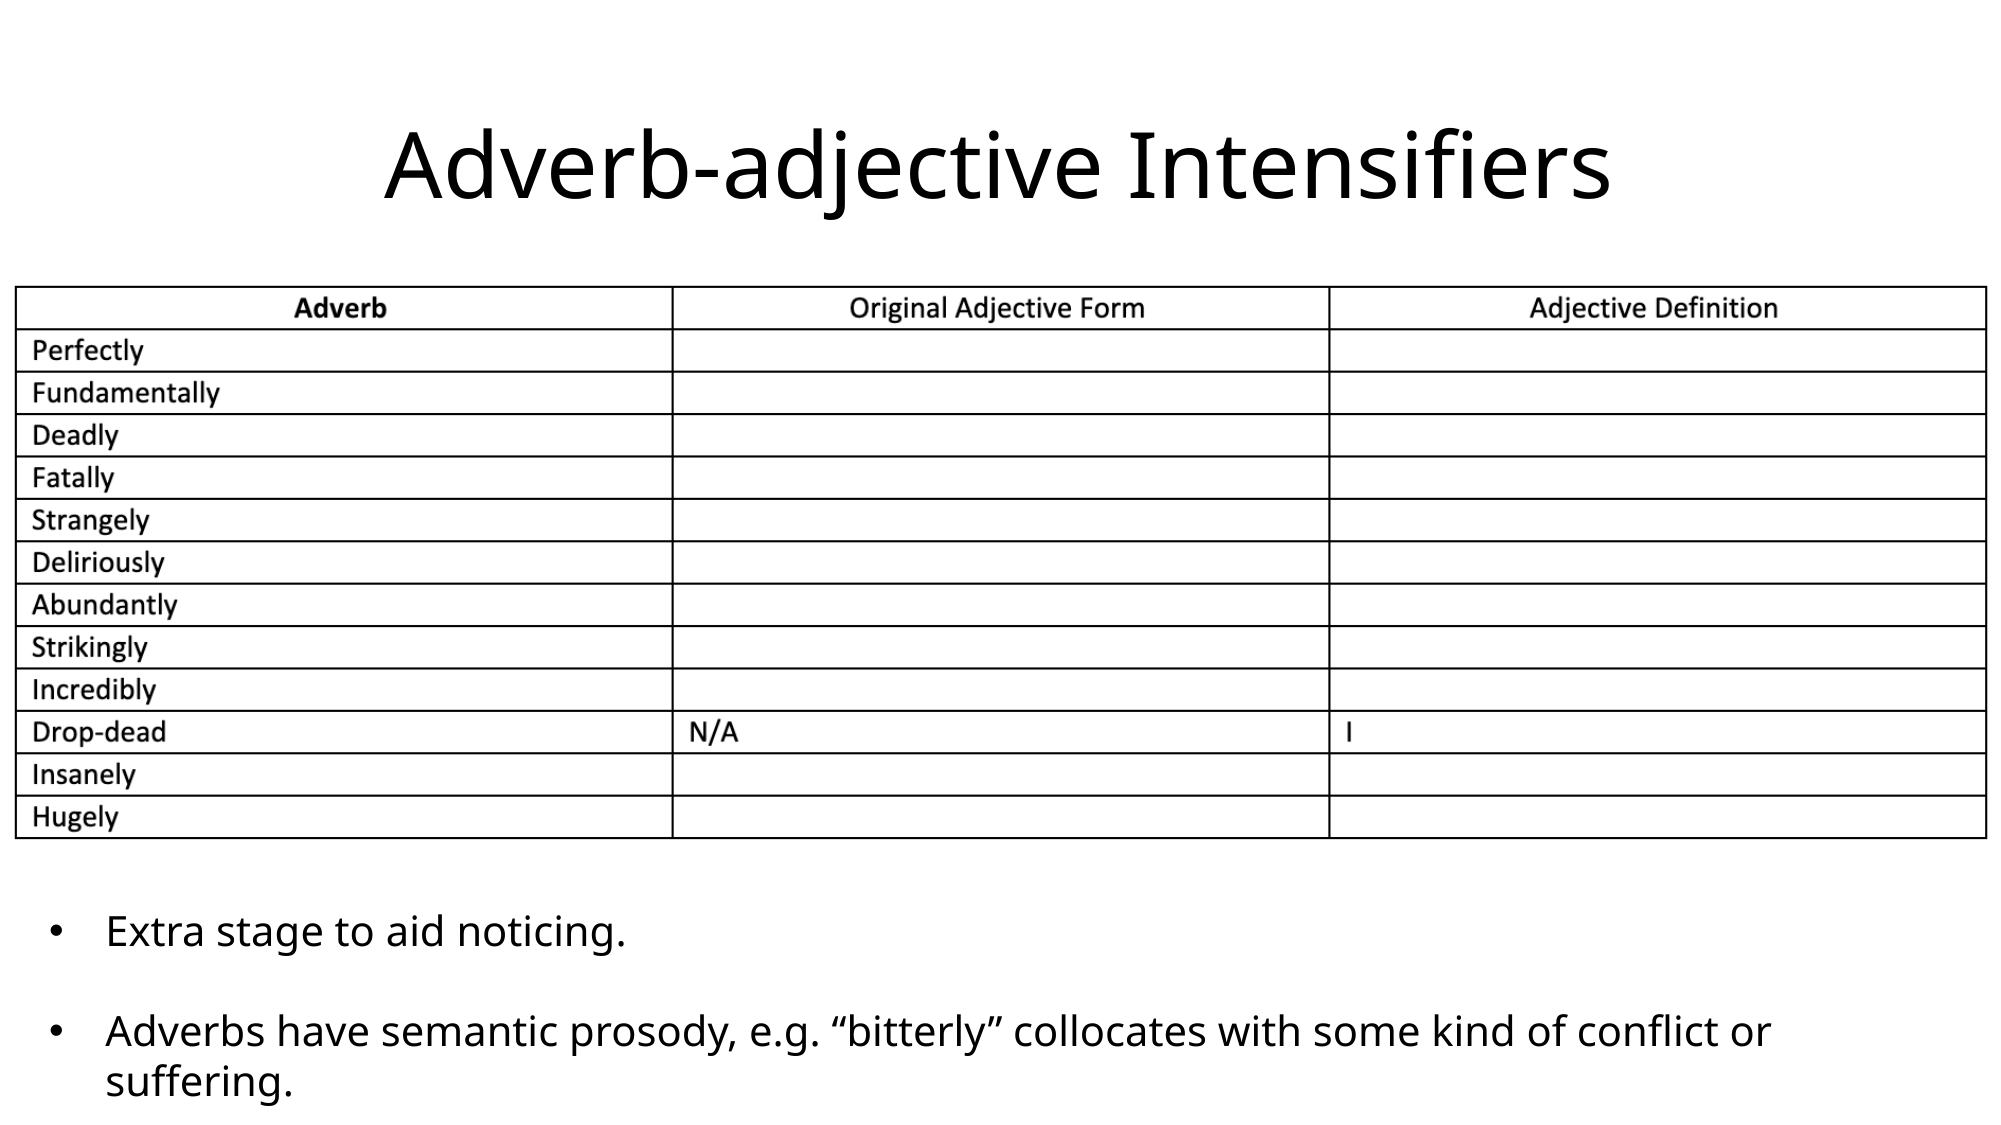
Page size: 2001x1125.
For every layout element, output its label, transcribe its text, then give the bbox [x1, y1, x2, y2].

picture [0, 270, 2000, 855]
text_box Extra stage to aid noticing. Adverbs have semantic prosody, e.g. “bitterly” collocates with some kind of conflict or suffering. [34, 897, 1963, 1113]
title Adverb-adjective Intensifiers [137, 59, 1863, 270]
